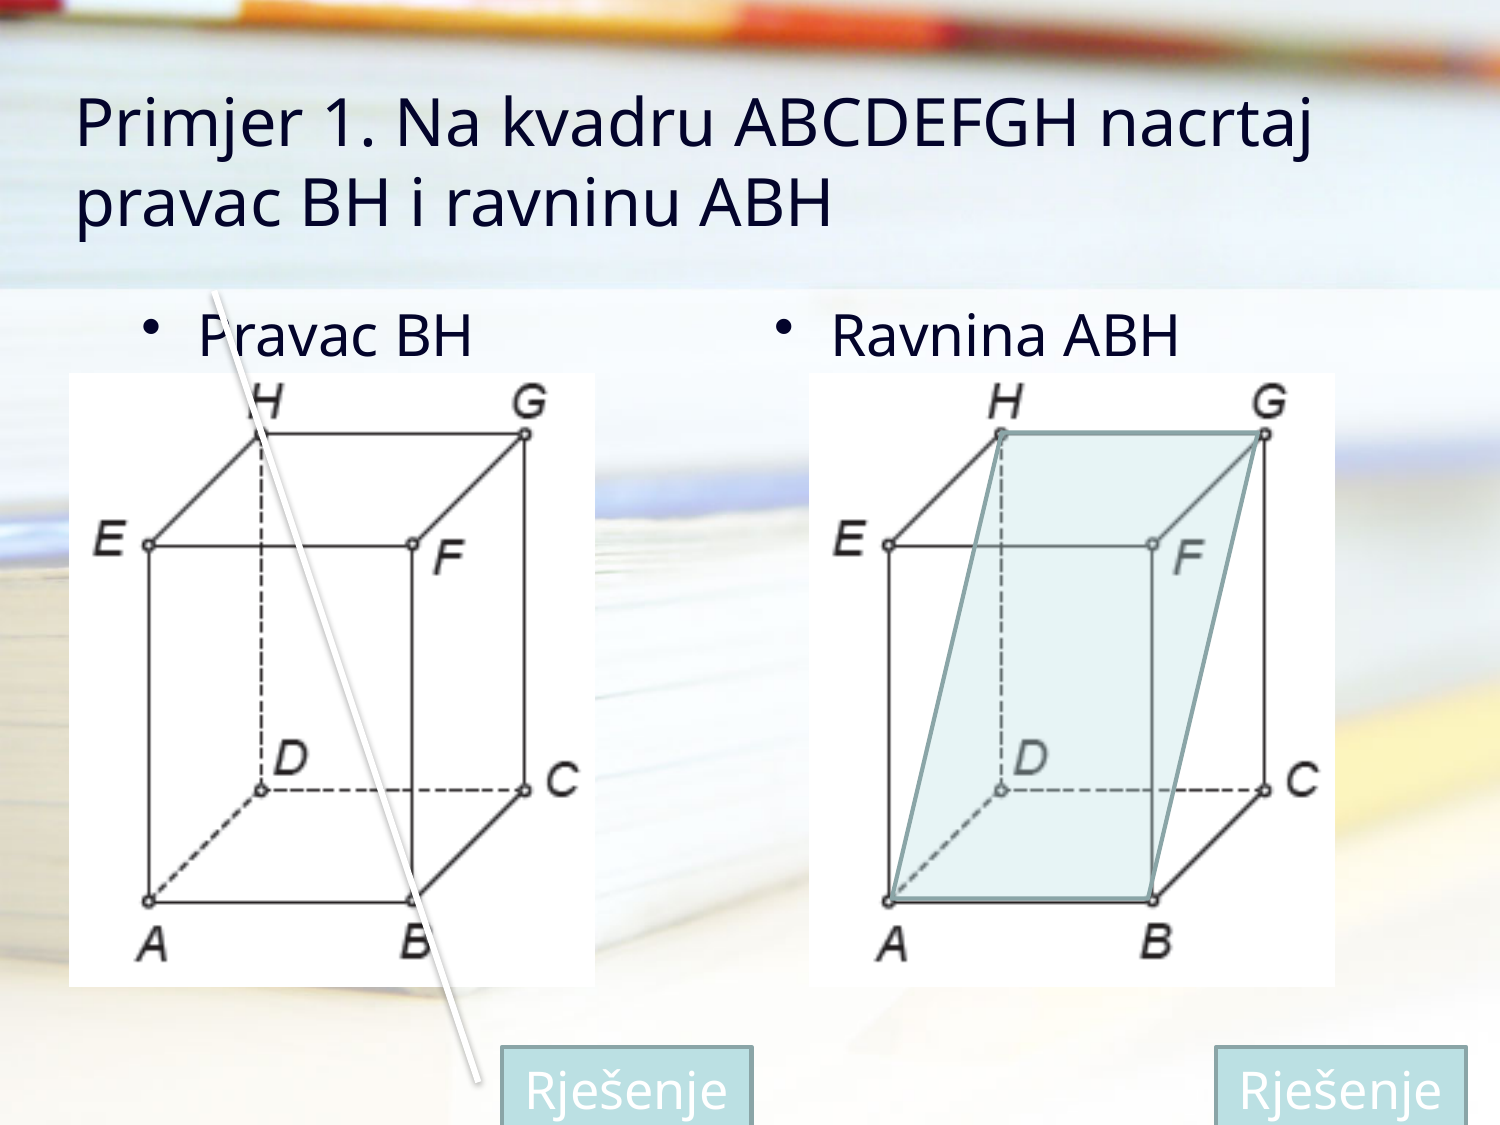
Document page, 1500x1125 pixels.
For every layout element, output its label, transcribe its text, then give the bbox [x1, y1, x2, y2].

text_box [213, 290, 479, 1083]
list Pravac BH [126, 290, 210, 371]
title Primjer 1. Na kvadru ABCDEFGH nacrtaj pravac BH i ravninu ABH [59, 66, 1436, 255]
list Pravac BH [479, 290, 752, 966]
text_box Rješenje [500, 1045, 754, 1125]
picture [0, 0, 1500, 1125]
text_box Rješenje [1214, 1045, 1468, 1125]
list Ravnina ABH [758, 290, 1385, 966]
